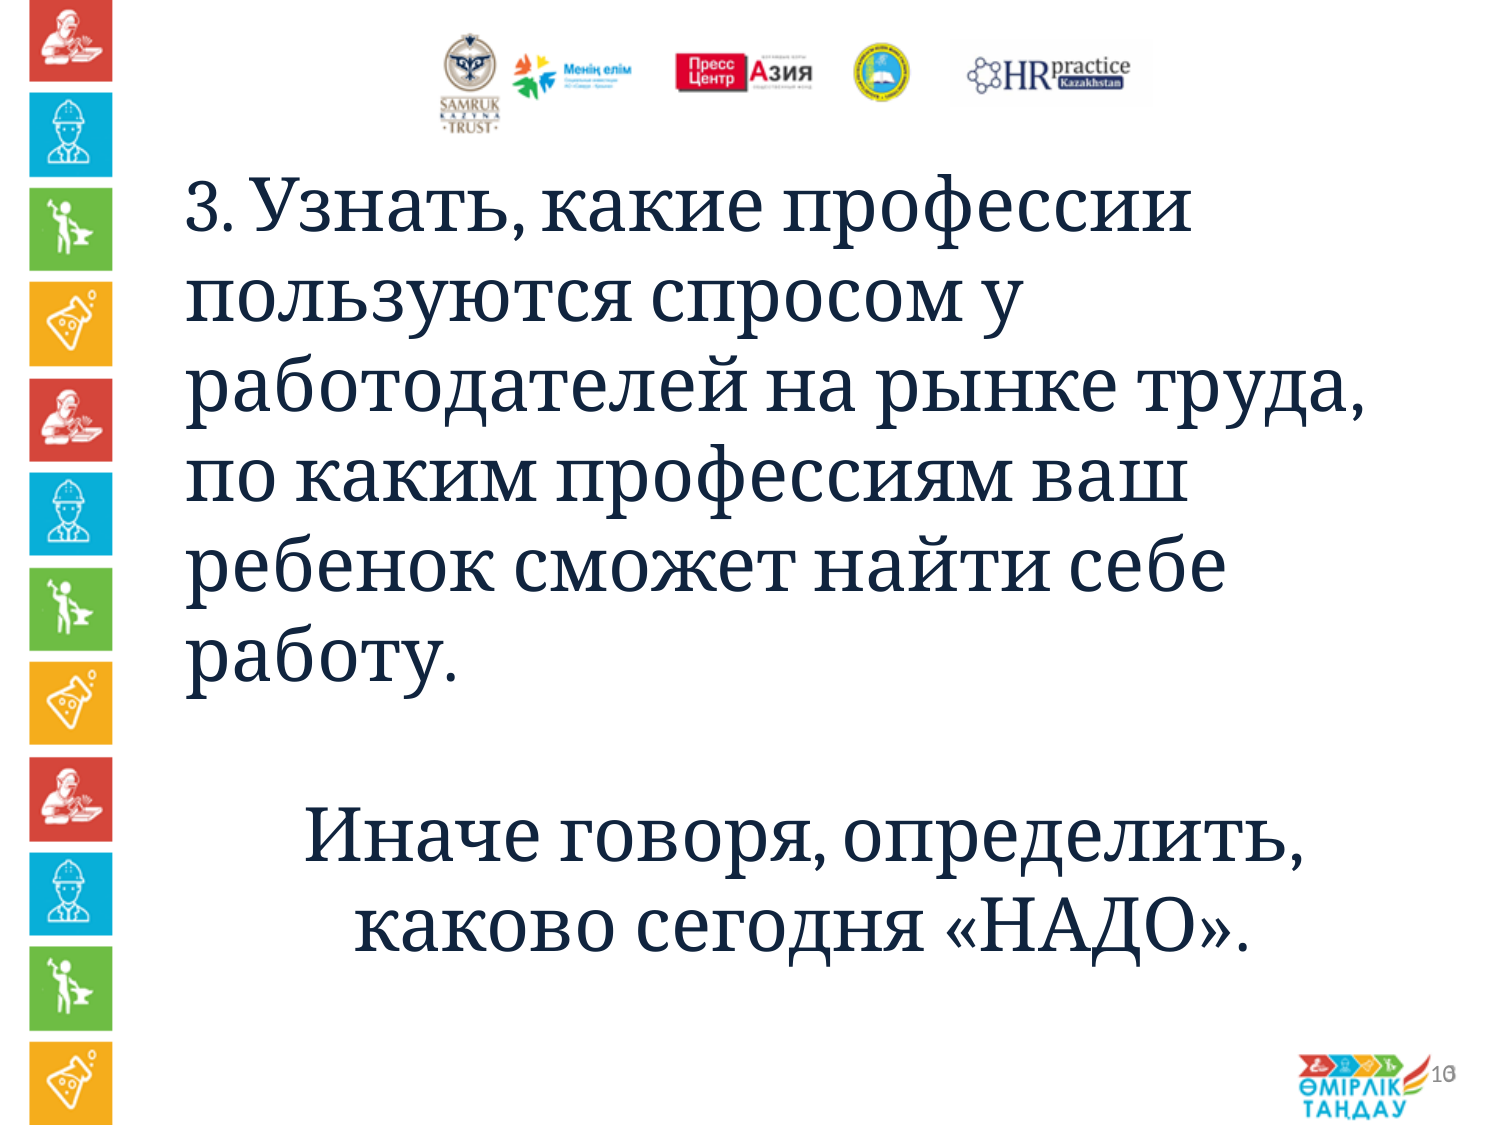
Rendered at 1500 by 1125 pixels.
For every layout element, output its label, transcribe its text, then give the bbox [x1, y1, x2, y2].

slide_number 10 [1074, 1042, 1471, 1103]
picture [0, 0, 1500, 1125]
text_box 3. Узнать, какие профессии пользуются спросом у работодателей на рынке труда, по каким профессиям ваш ребенок сможет найти себе работу. Иначе говоря, определить, каково сегодня «НАДО». [171, 148, 1435, 974]
